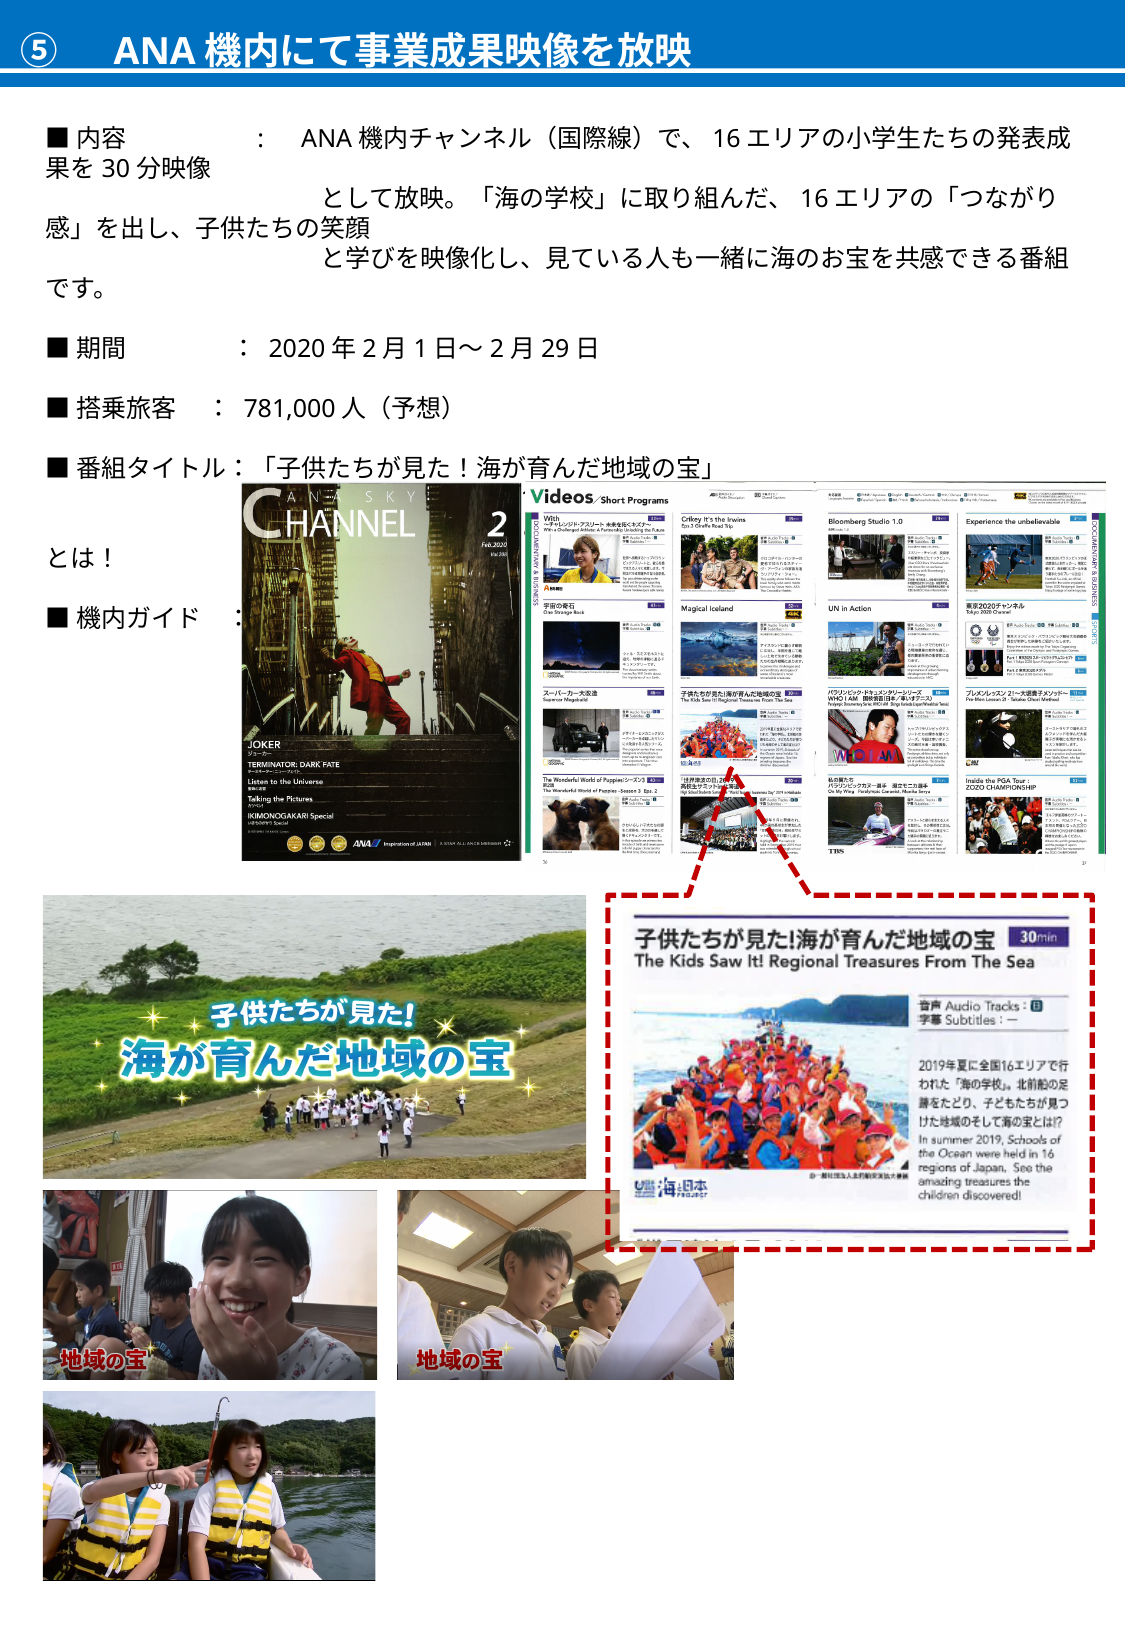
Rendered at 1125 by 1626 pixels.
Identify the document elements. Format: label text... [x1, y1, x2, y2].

picture [42, 894, 587, 1179]
picture [241, 481, 522, 861]
text_box [605, 880, 1095, 1252]
text_box [0, 0, 1125, 70]
picture [42, 1390, 376, 1581]
picture [524, 481, 1107, 872]
text_box ■内容 : ANA機内チャンネル（国際線）で、16エリアの小学生たちの発表成果を30分映像 として放映。「海の学校」に取り組んだ、16エリアの「つながり感」を出し、子供たちの笑顔 と学びを映像化し、見ている人も一緒に海のお宝を共感できる番組です。 ■期間 ： 2020年2月1日～2月29日 ■搭乗旅客 ： 781,000人（予想） ■番組タイトル：「子供たちが見た！海が育んだ地域の宝」 ＊2019年夏に全国16エリアで行われた「海の学校」。 北前船の足跡をたどり、子どもたちが見つけた地域のそして海の宝とは！ ■機内ガイド ： [30, 115, 1094, 640]
text_box ⑤ ANA機内にて事業成果映像を放映 [5, 19, 708, 79]
picture [42, 1190, 378, 1380]
picture [396, 906, 1081, 1380]
